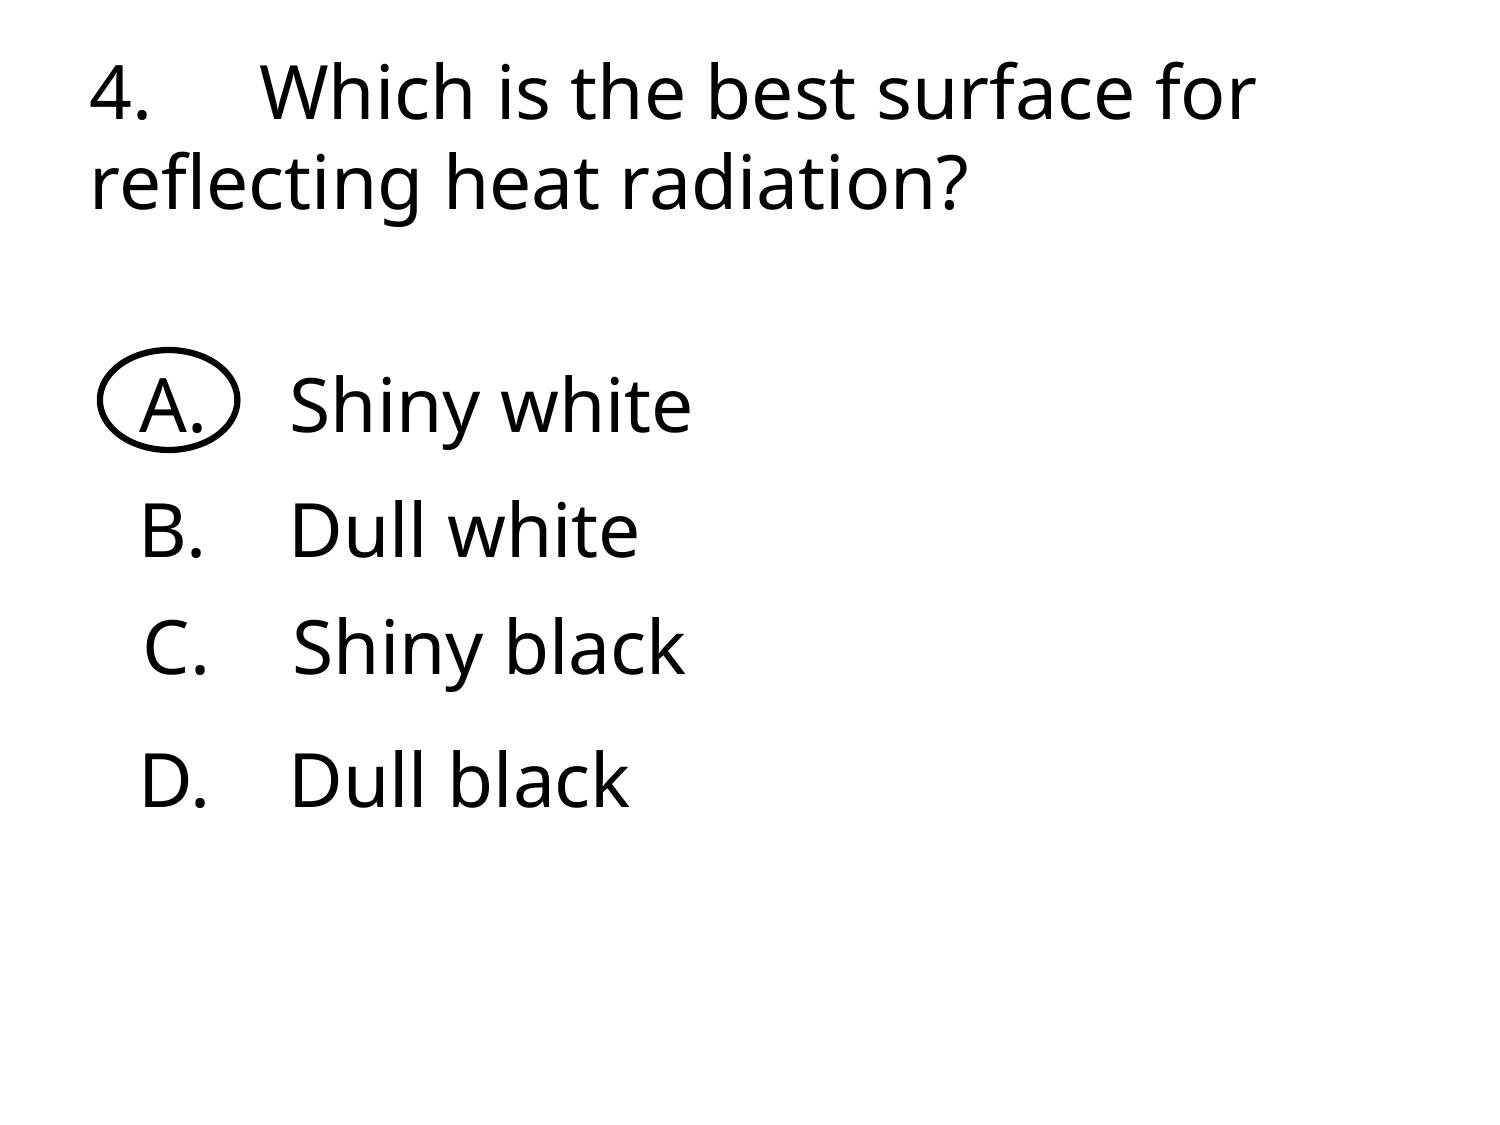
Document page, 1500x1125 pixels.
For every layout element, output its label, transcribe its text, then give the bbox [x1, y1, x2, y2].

text_box 4. Which is the best surface for reflecting heat radiation? [74, 37, 1363, 233]
text_box A. Shiny white [124, 349, 1163, 455]
text_box [99, 350, 238, 451]
text_box B. Dull white [123, 474, 656, 580]
text_box C. Shiny black [127, 591, 702, 697]
text_box D. Dull black [123, 724, 646, 830]
